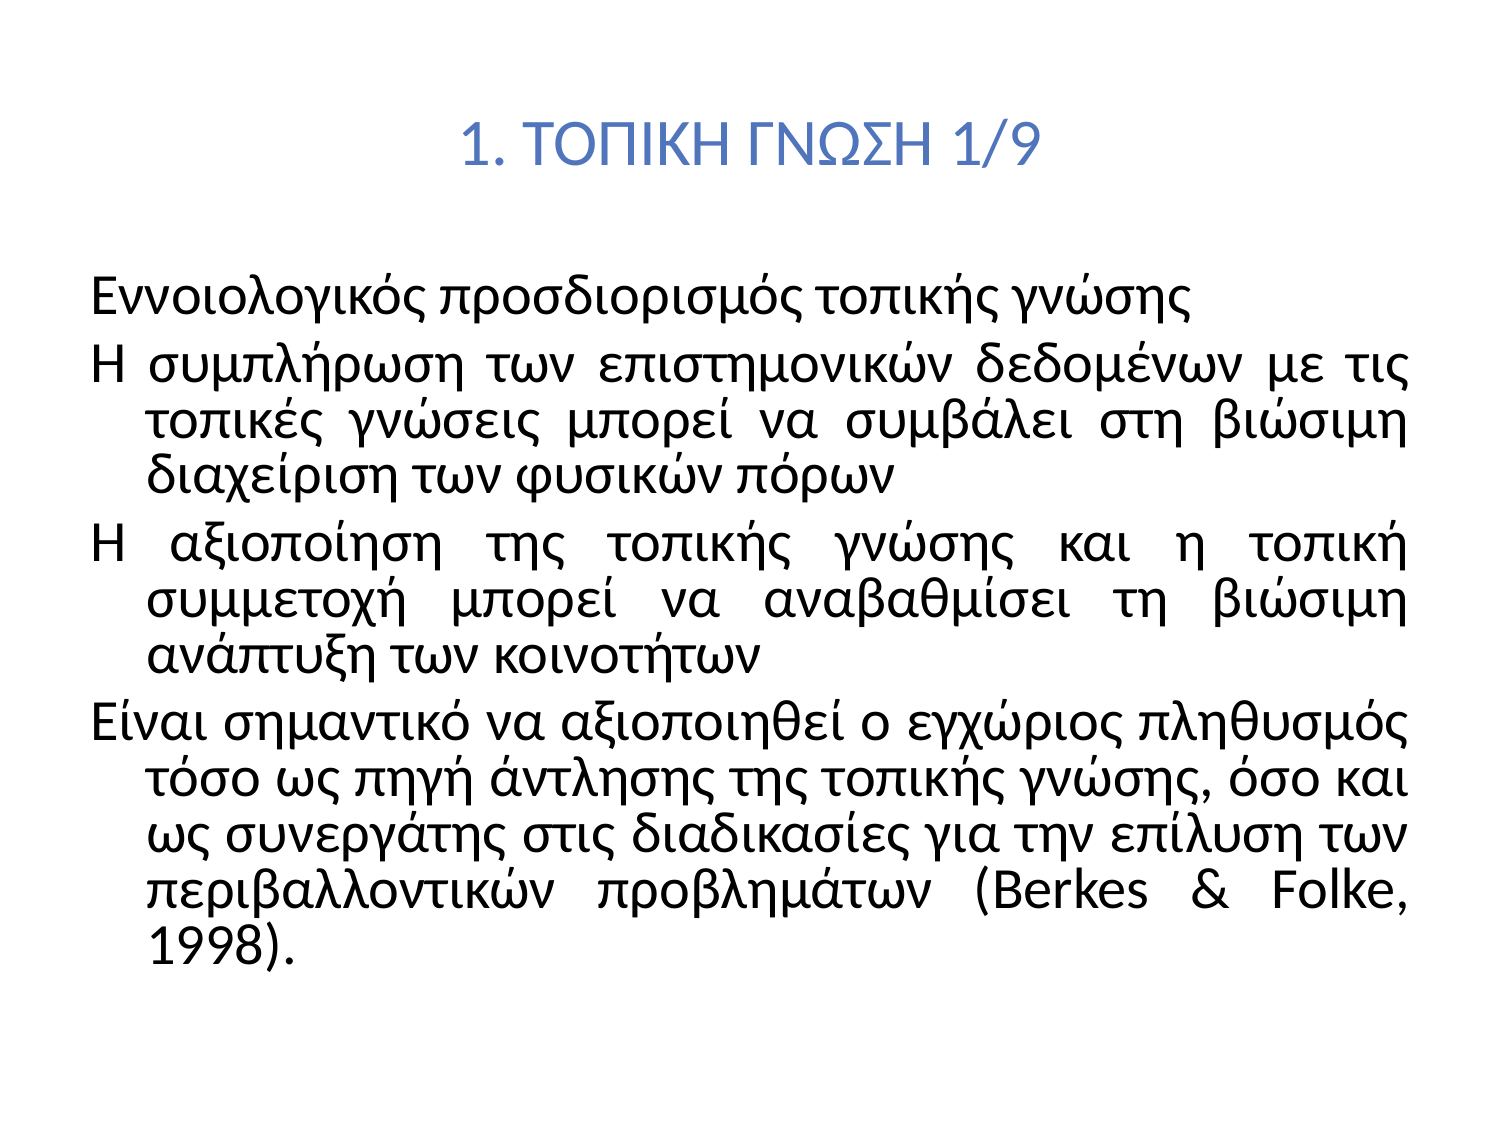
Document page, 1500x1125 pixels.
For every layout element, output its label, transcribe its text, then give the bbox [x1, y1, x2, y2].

title 1. ΤΟΠΙΚΗ ΓΝΩΣΗ 1/9 [75, 45, 1425, 233]
list Εννοιολογικός προσδιορισμός τοπικής γνώσης Η συμπλήρωση των επιστημονικών δεδομένων με τις τοπικές γνώσεις μπορεί να συμβάλει στη βιώσιμη διαχείριση των φυσικών πόρων Η αξιοποίηση της τοπικής γνώσης και η τοπική συμμετοχή μπορεί να αναβαθμίσει τη βιώσιμη ανάπτυξη των κοινοτήτων Είναι σημαντικό να αξιοποιηθεί ο εγχώριος πληθυσμός τόσο ως πηγή άντλησης της τοπικής γνώσης, όσο και ως συνεργάτης στις διαδικασίες για την επίλυση των περιβαλλοντικών προβλημάτων (Berkes & Folke, 1998). [75, 262, 1425, 1005]
